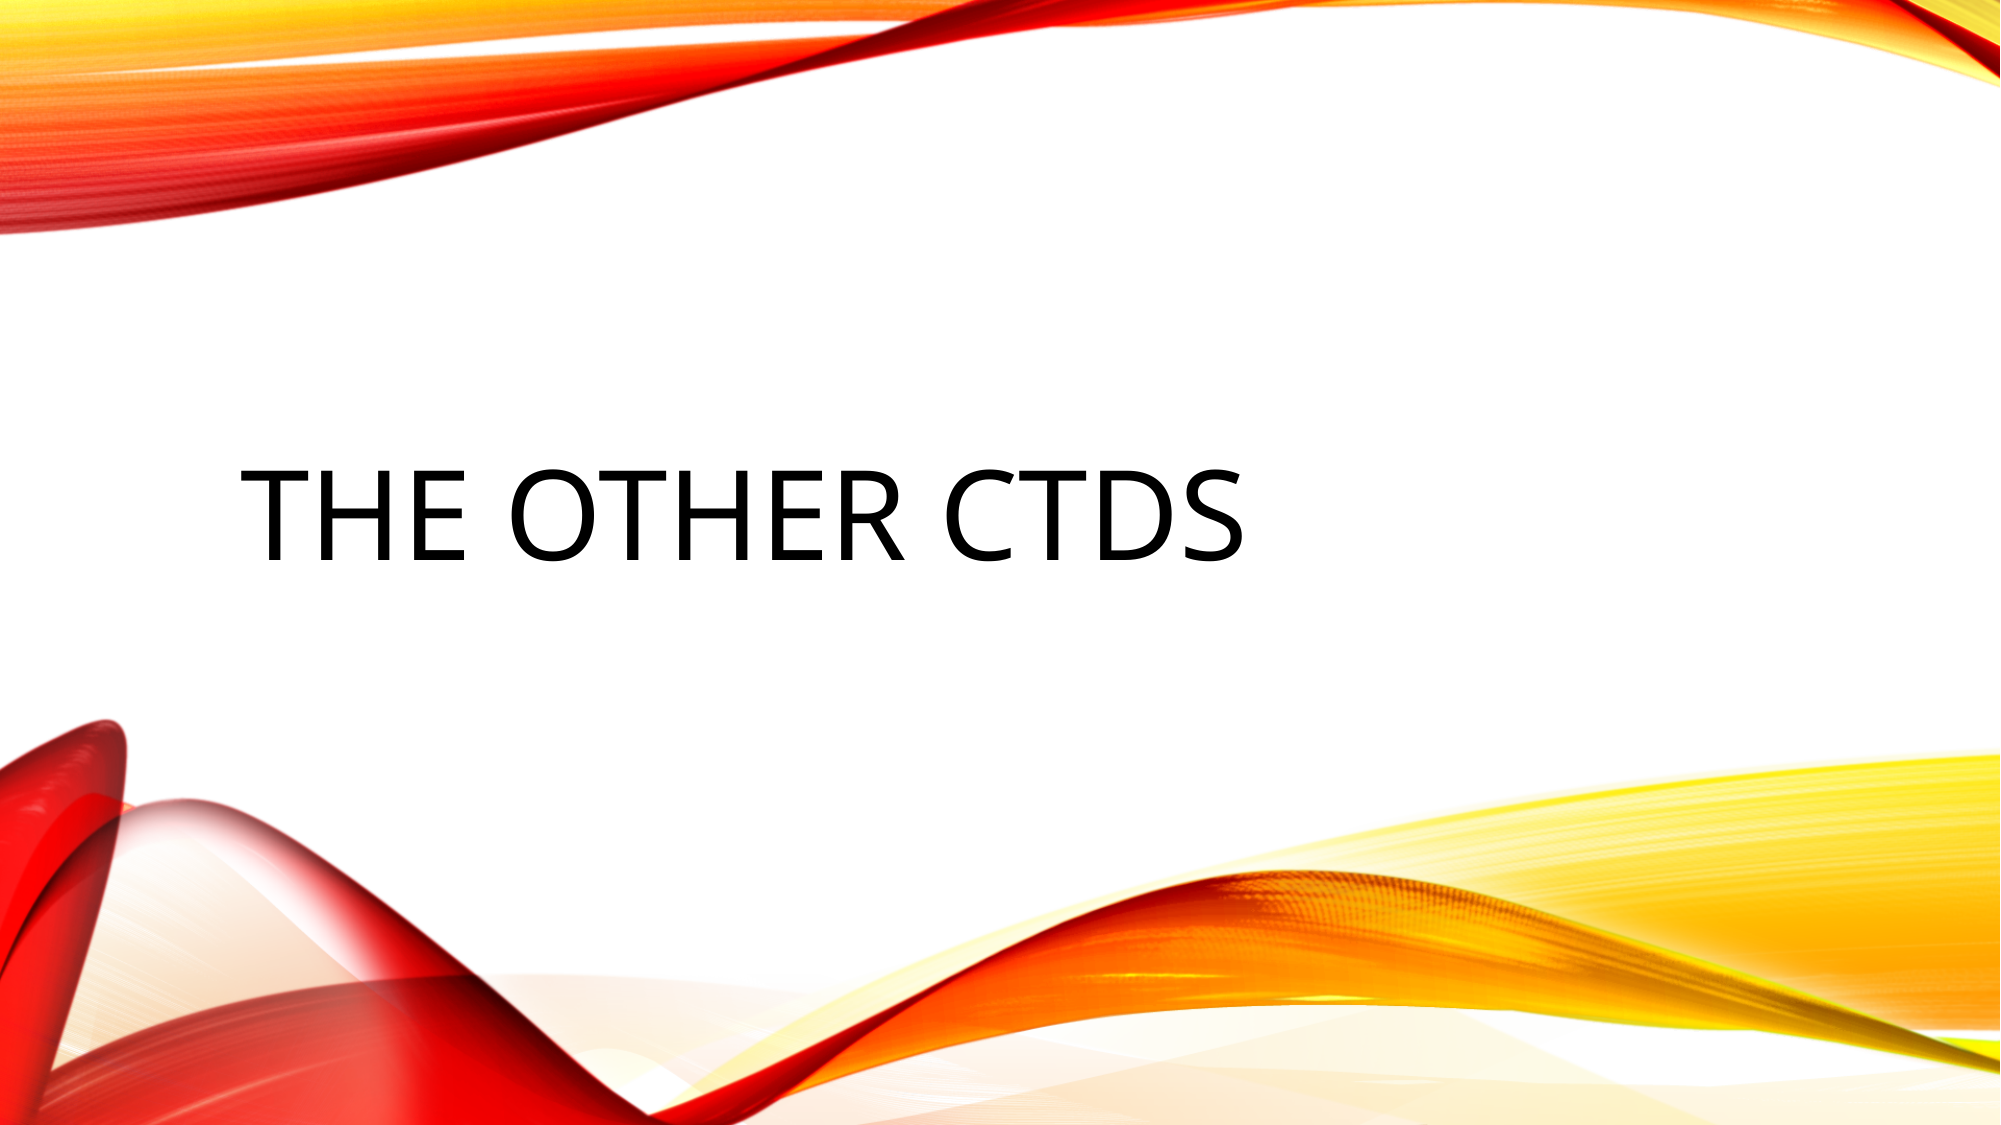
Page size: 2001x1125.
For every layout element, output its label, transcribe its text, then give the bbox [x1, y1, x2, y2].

picture [0, 717, 2000, 1125]
title The Other CTDs [225, 295, 1775, 596]
picture [0, 0, 2000, 237]
